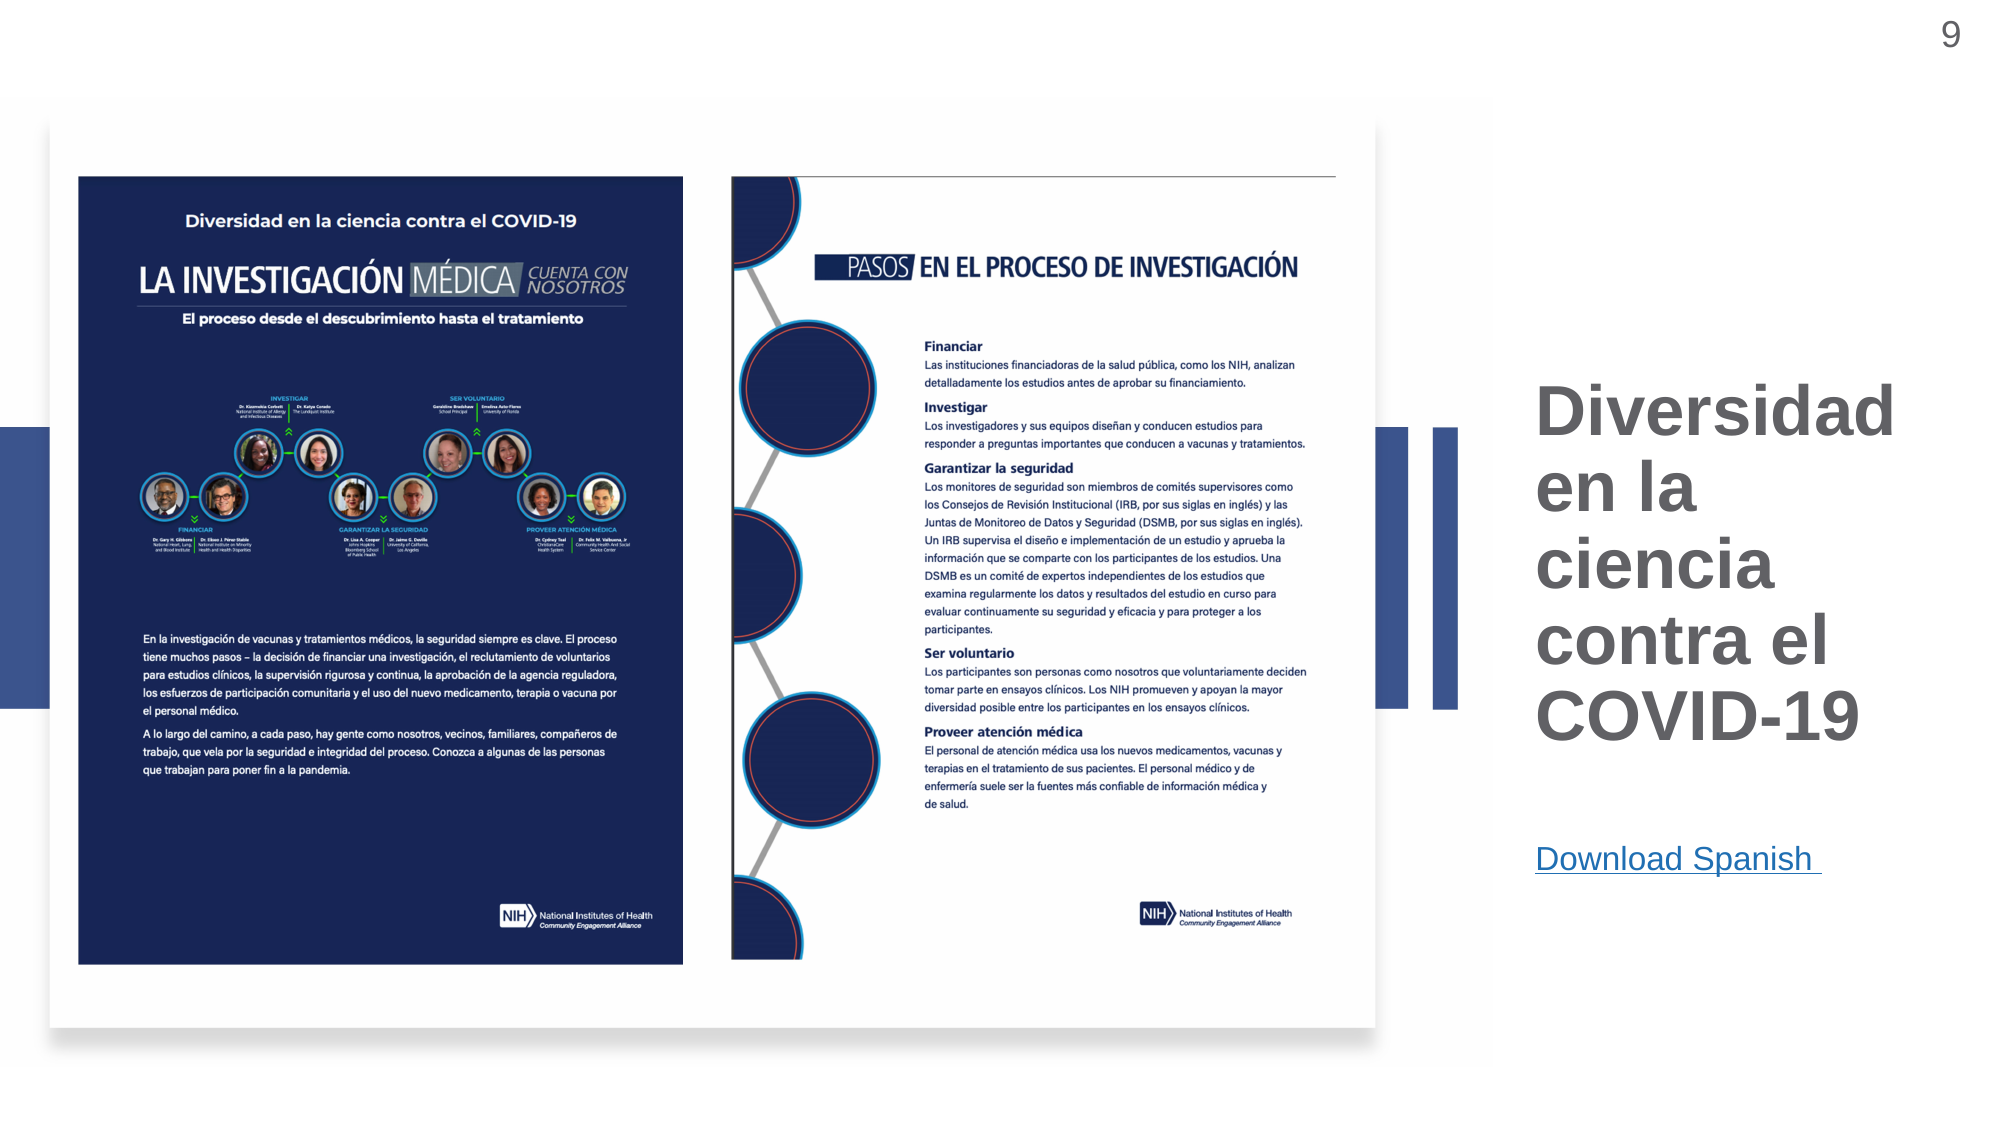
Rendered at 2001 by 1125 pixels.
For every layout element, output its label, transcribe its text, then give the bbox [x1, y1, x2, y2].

title Diversidad en la ciencia contra el COVID-19 [1520, 331, 1926, 799]
text_box 9 [1926, 3, 1995, 63]
picture [0, 97, 1493, 1067]
list Download Spanish [1520, 834, 1922, 1028]
